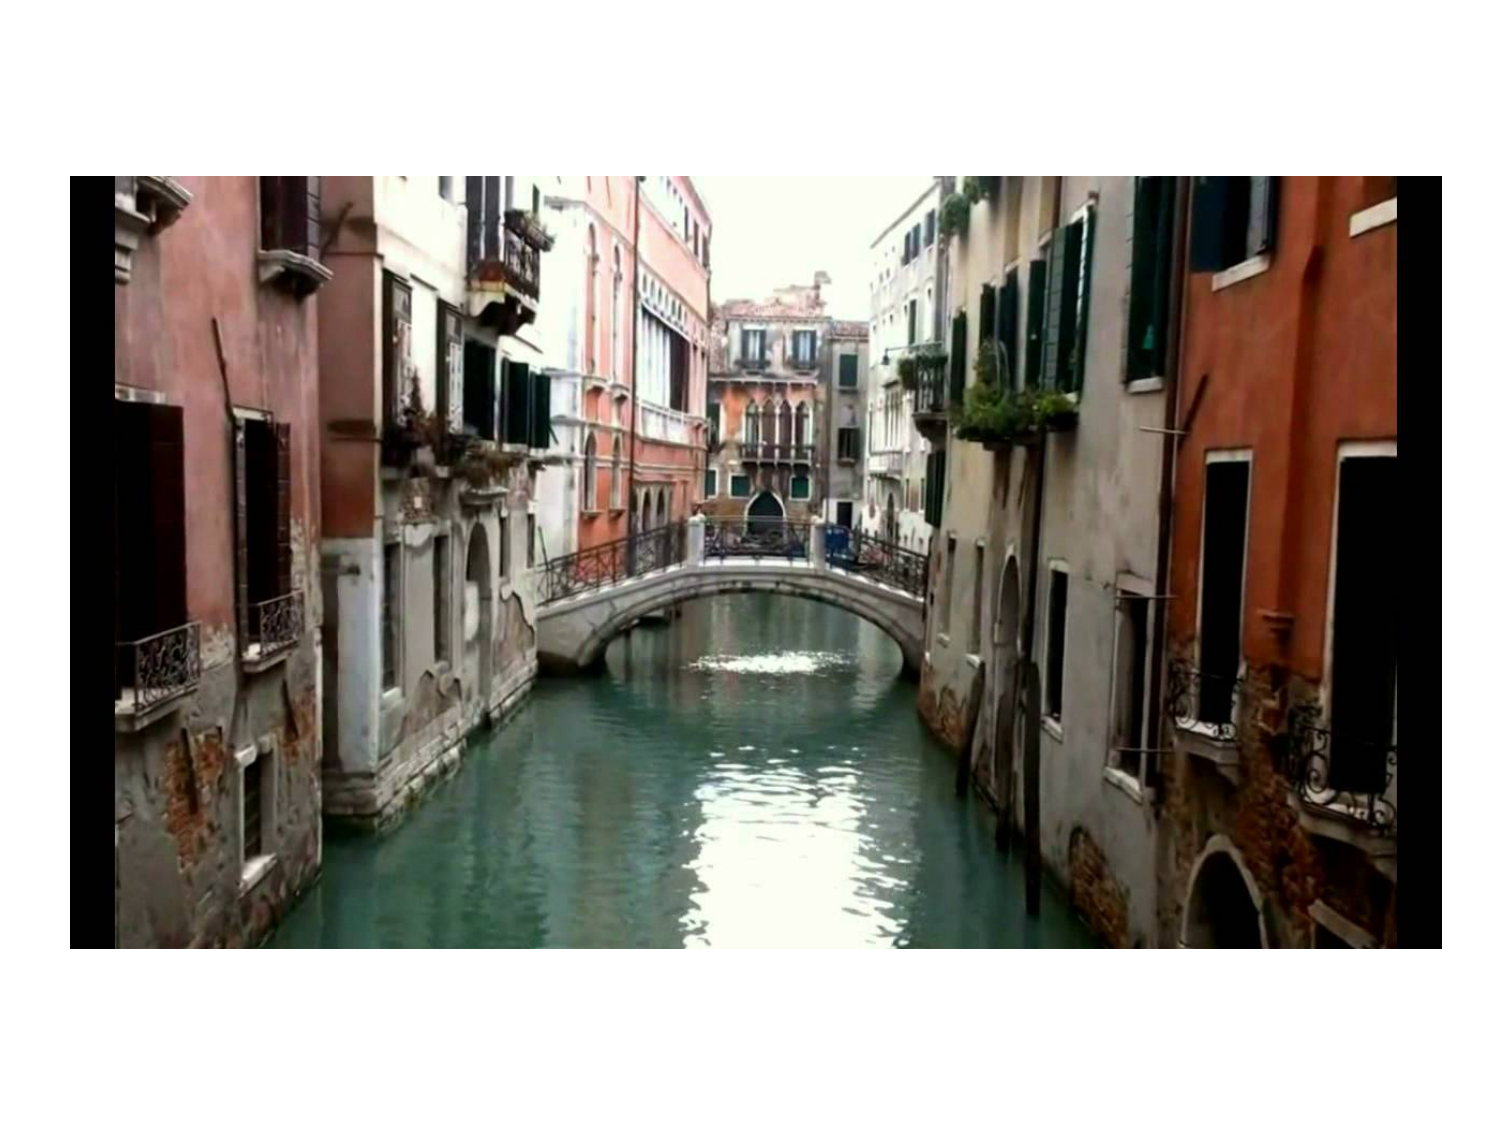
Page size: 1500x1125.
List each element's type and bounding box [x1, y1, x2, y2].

list [70, 176, 1442, 949]
